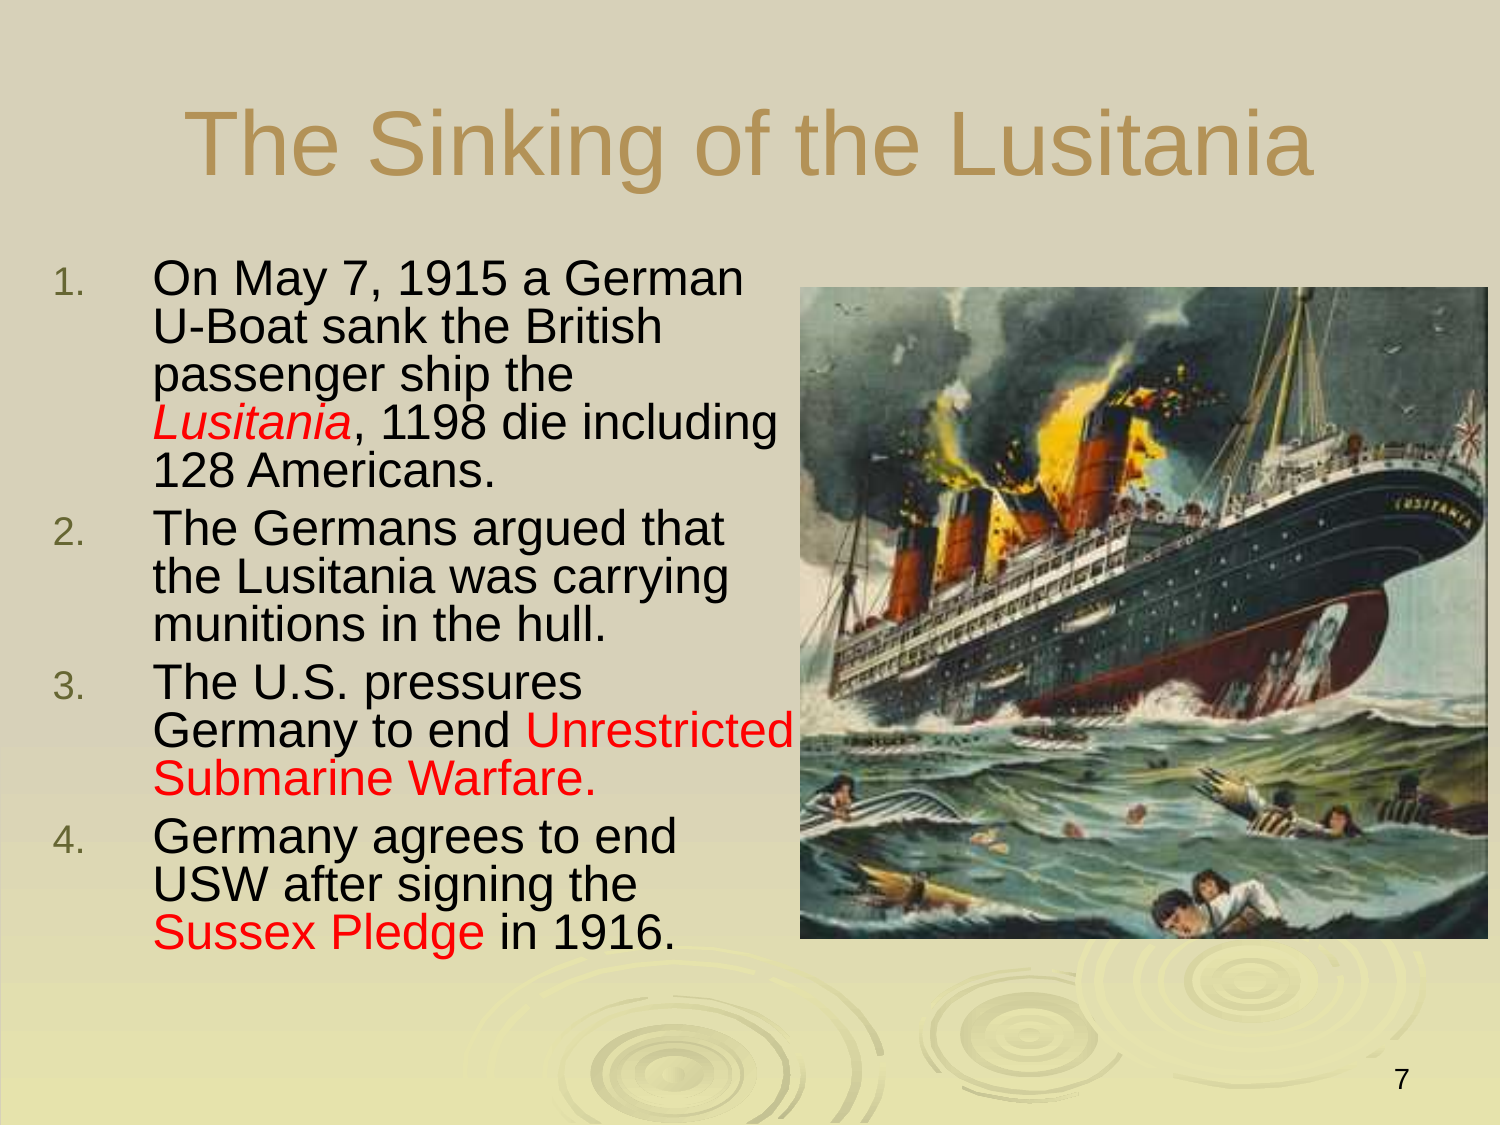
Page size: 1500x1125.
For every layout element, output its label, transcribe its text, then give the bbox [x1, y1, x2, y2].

slide_number 7 [1074, 1024, 1425, 1103]
list On May 7, 1915 a German U-Boat sank the British passenger ship the Lusitania, 1198 die including 128 Americans. The Germans argued that the Lusitania was carrying munitions in the hull. The U.S. pressures Germany to end Unrestricted Submarine Warfare. Germany agrees to end USW after signing the Sussex Pledge in 1916. [37, 249, 813, 993]
picture [799, 287, 1488, 939]
title The Sinking of the Lusitania [75, 45, 1425, 233]
